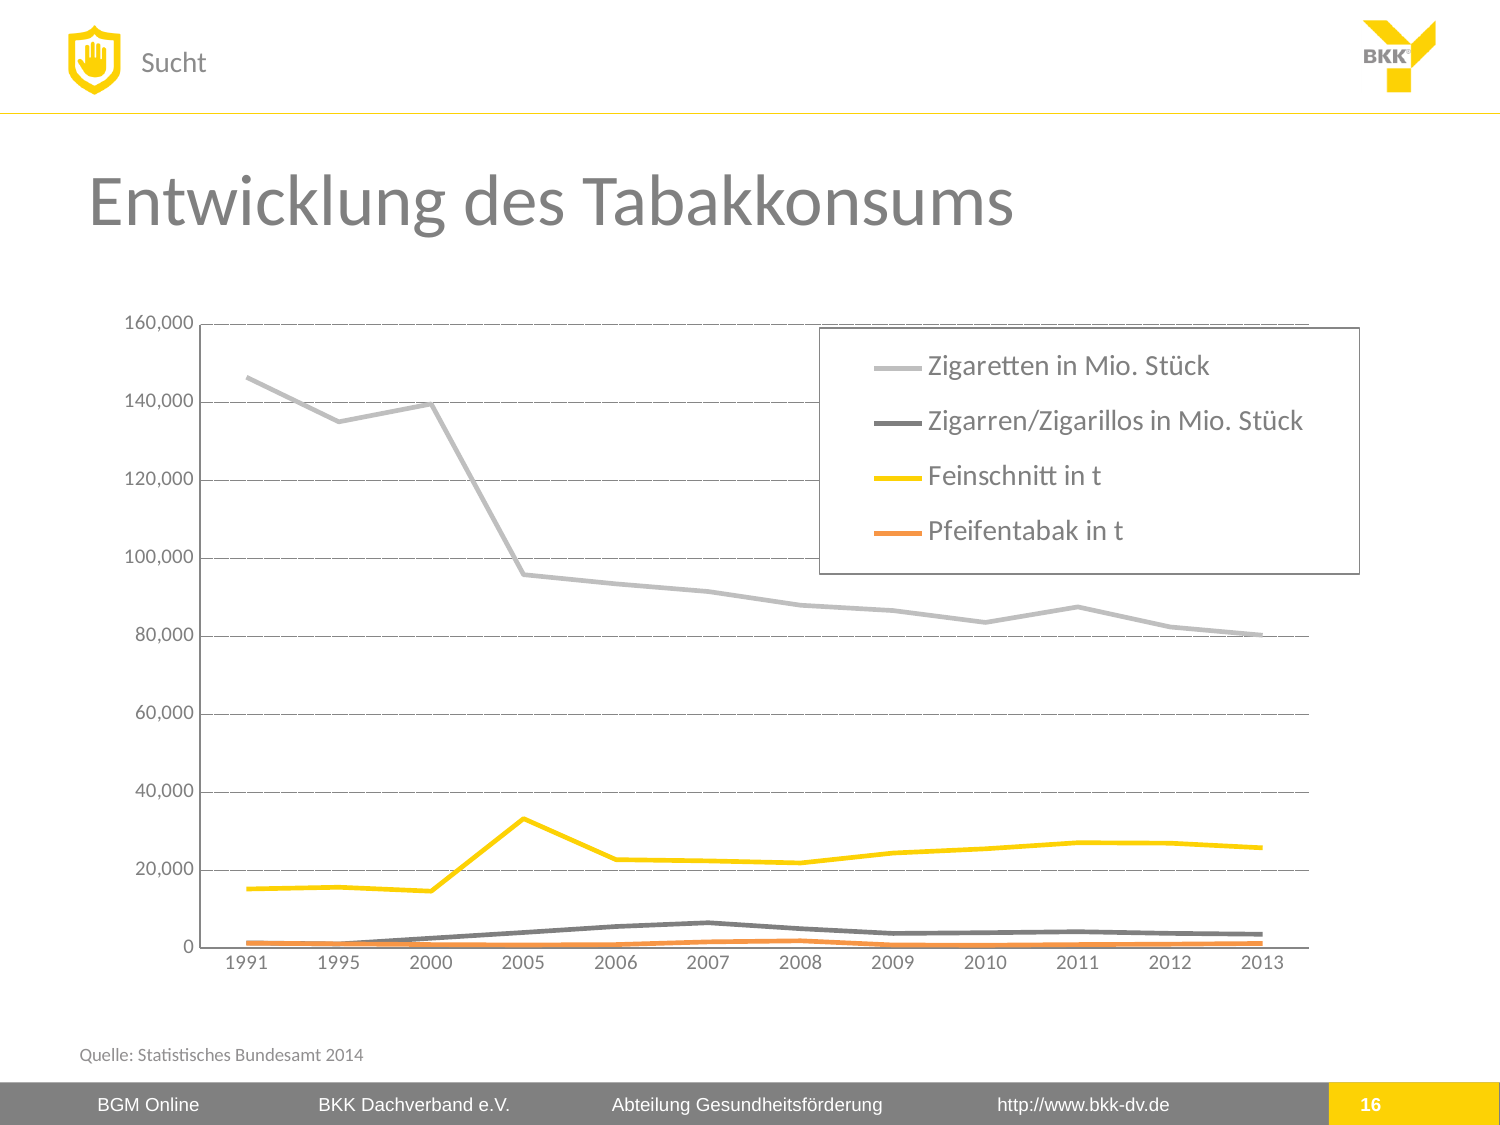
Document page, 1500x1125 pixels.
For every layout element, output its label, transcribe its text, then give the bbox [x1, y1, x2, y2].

text_box Quelle: Statistisches Bundesamt 2014 [64, 1035, 868, 1083]
chart [100, 302, 1377, 988]
picture [67, 24, 121, 96]
title Entwicklung des Tabakkonsums [29, 113, 1471, 279]
picture [1361, 19, 1436, 93]
